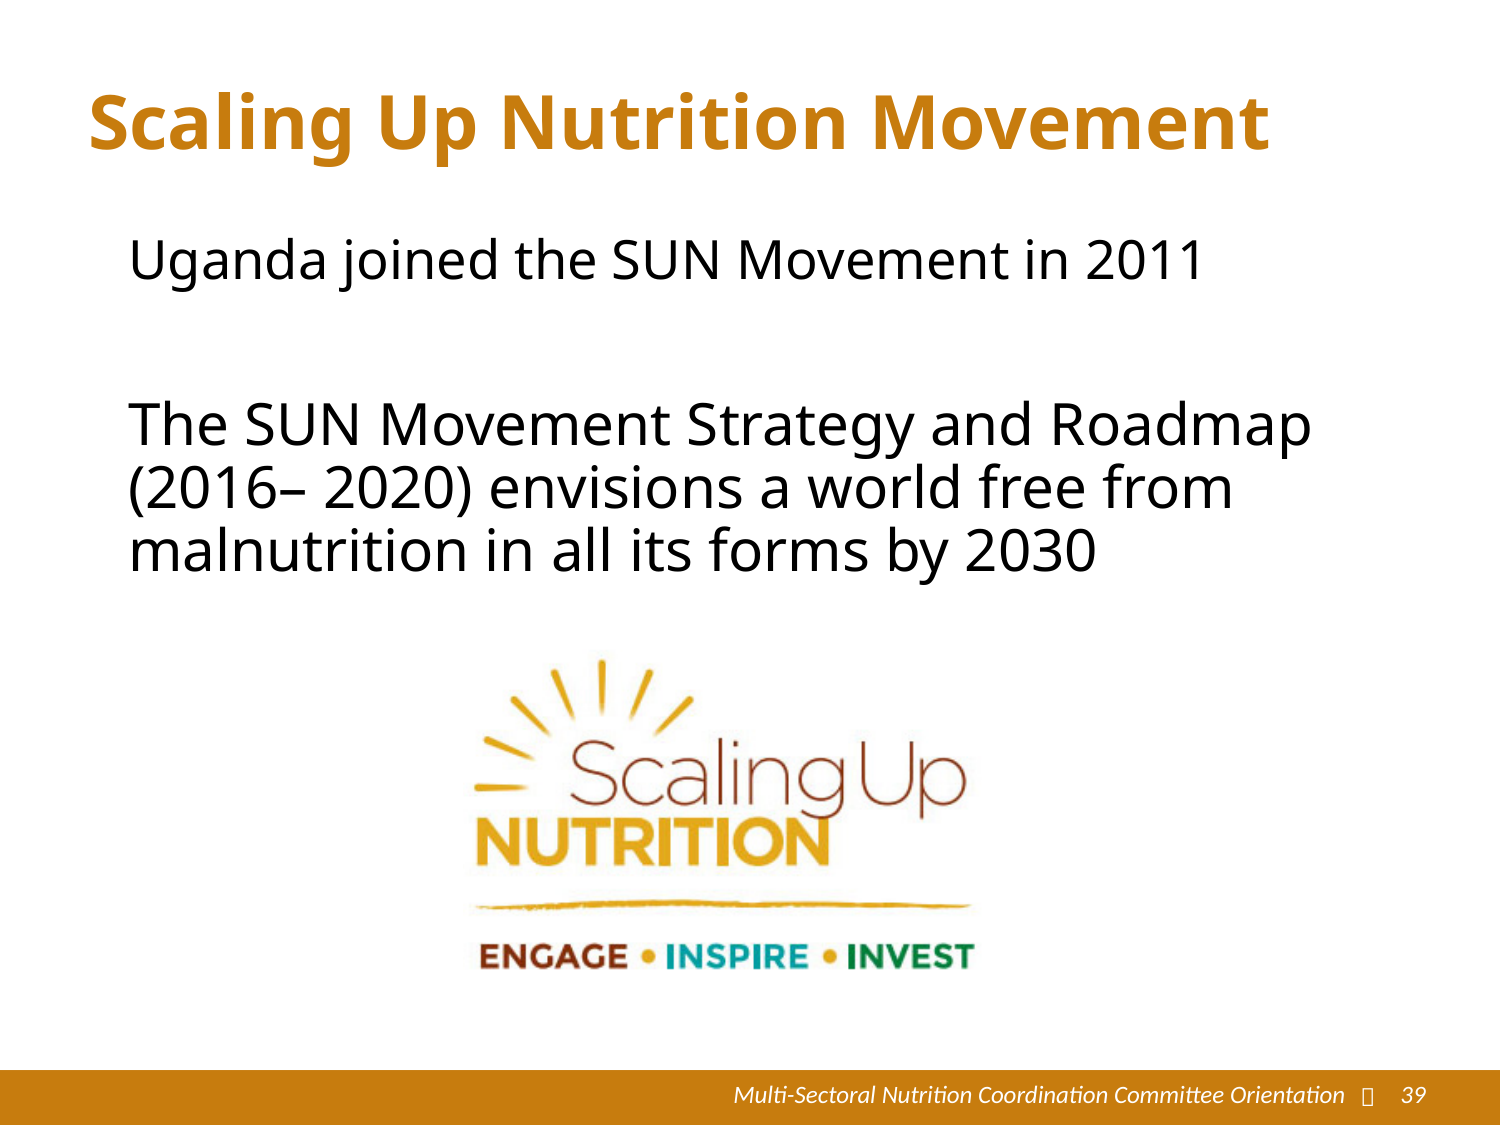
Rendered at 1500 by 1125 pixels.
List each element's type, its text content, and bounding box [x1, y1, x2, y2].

text_box Scaling Up Nutrition Movement [73, 60, 1461, 191]
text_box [0, 1070, 1500, 1125]
picture [462, 637, 990, 997]
text_box Uganda joined the SUN Movement in 2011 The SUN Movement Strategy and Roadmap (2016– 2020) envisions a world free from malnutrition in all its forms by 2030 [113, 224, 1426, 1055]
